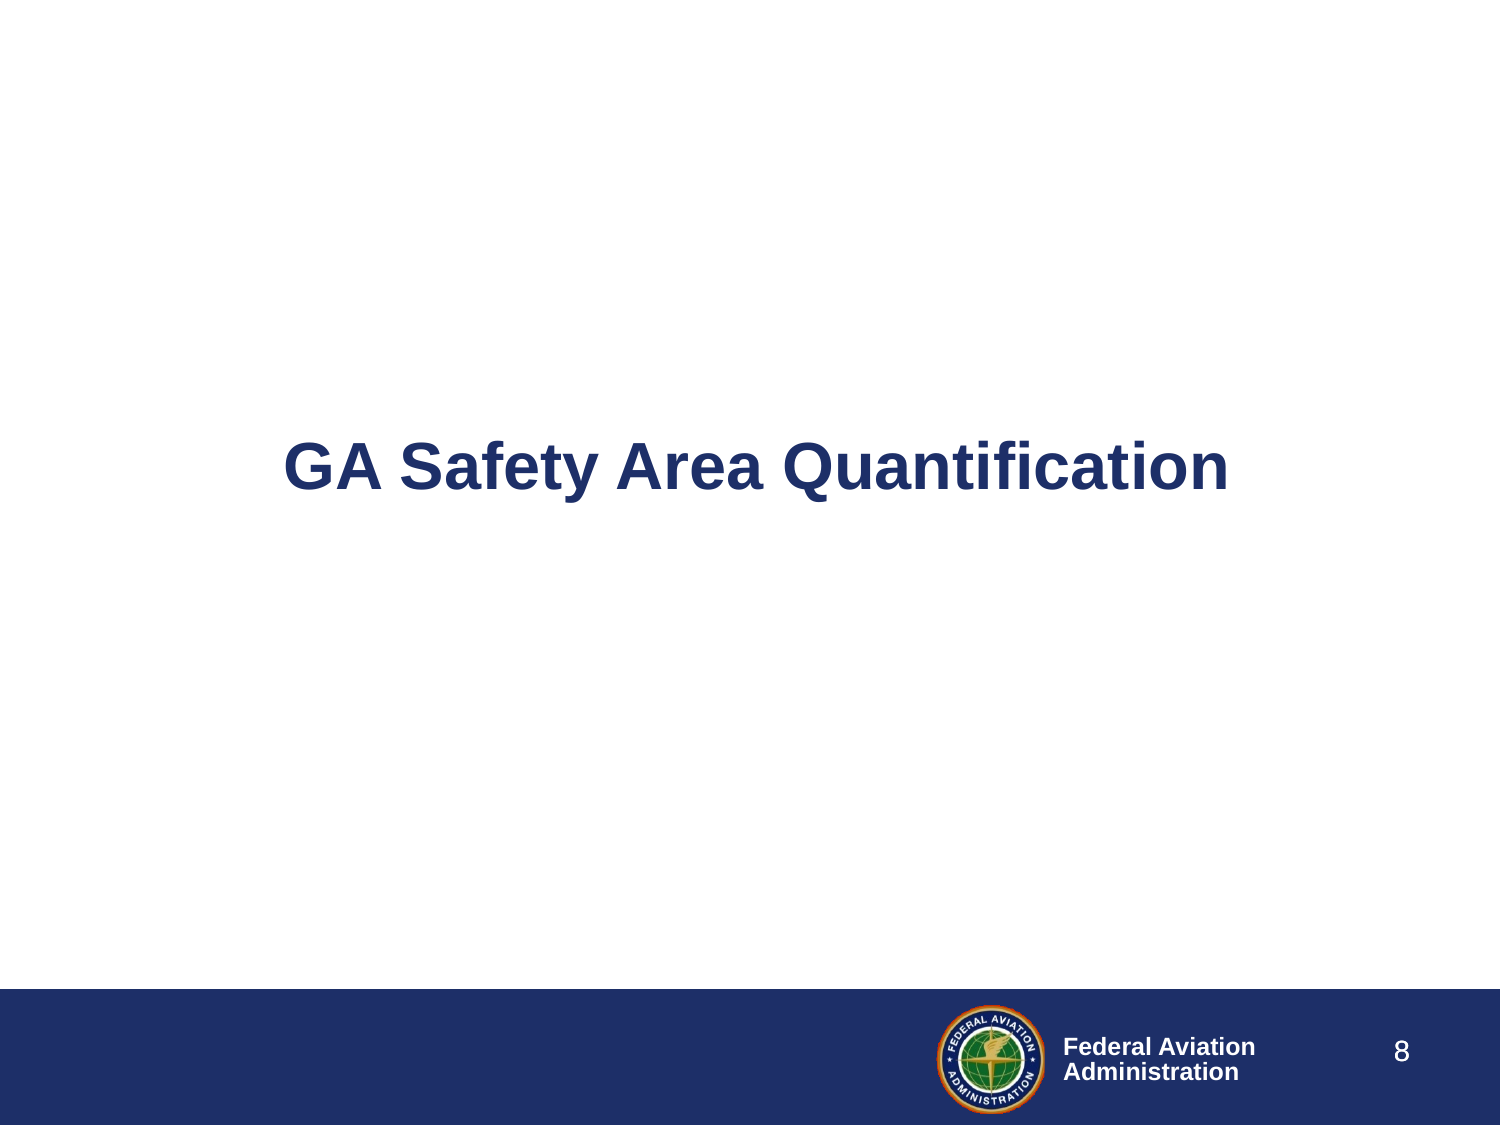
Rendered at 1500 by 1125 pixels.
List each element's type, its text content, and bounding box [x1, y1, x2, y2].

picture [936, 1004, 1045, 1114]
title GA Safety Area Quantification [62, 412, 1453, 513]
text_box 8 [1074, 1024, 1425, 1103]
